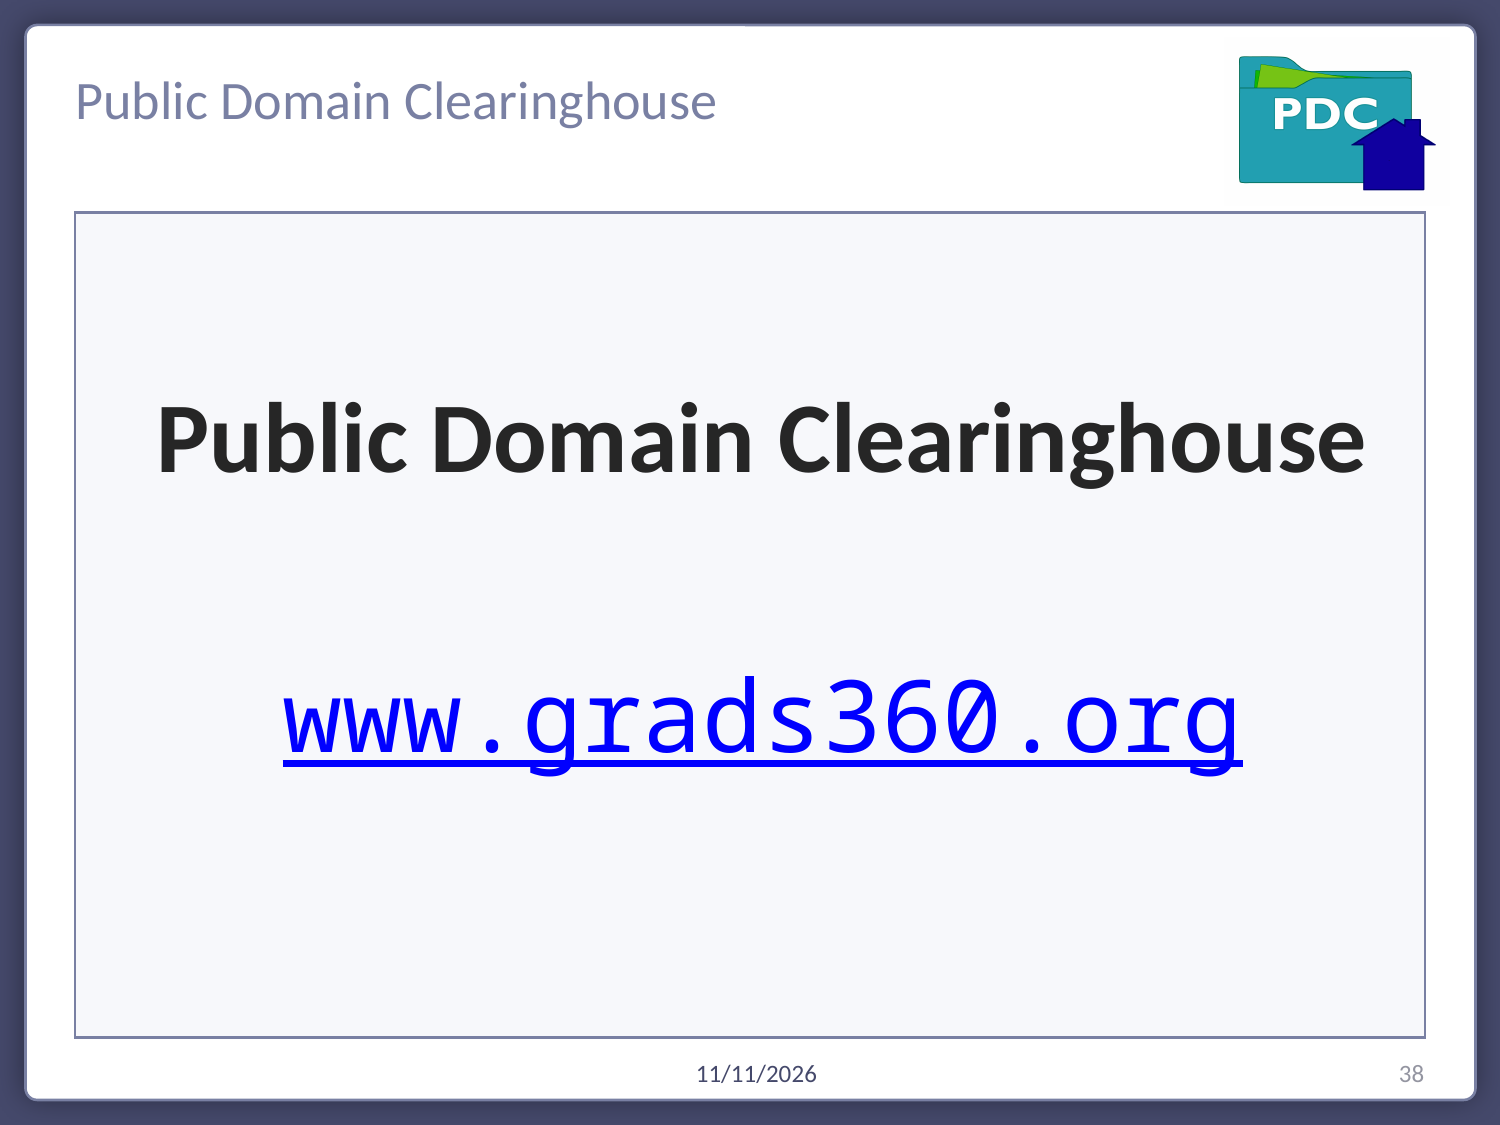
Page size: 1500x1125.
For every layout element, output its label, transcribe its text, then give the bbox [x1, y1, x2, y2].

picture [1224, 37, 1450, 206]
list Public Domain Clearinghouse www.grads360.org [99, 224, 1425, 1005]
slide_number 38 [1089, 1042, 1440, 1103]
